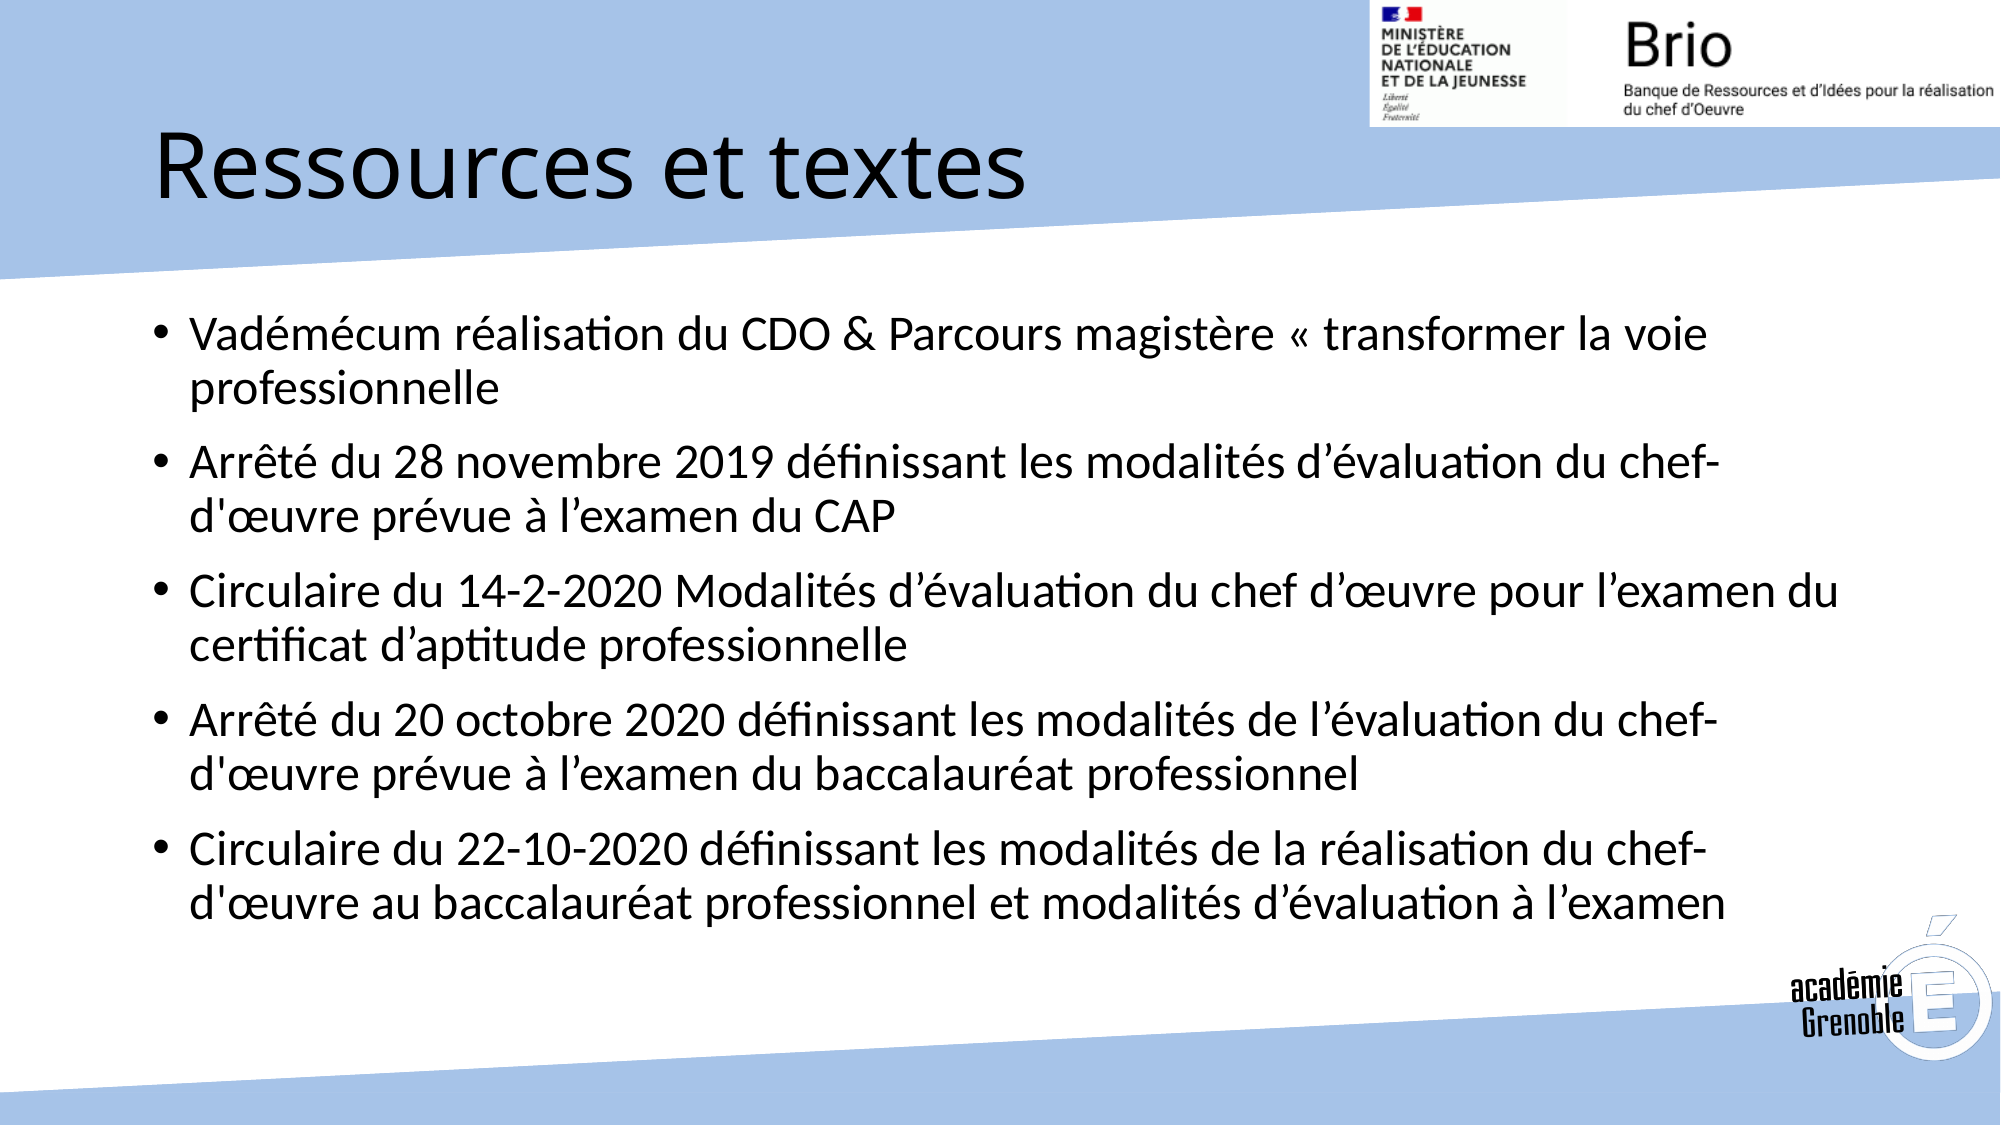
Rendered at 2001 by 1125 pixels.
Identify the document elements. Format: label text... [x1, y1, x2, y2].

list Vadémécum réalisation du CDO & Parcours magistère « transformer la voie professionnelle Arrêté du 28 novembre 2019 définissant les modalités d’évaluation du chef-d'œuvre prévue à l’examen du CAP Circulaire du 14-2-2020 Modalités d’évaluation du chef d’œuvre pour l’examen du certificat d’aptitude professionnelle Arrêté du 20 octobre 2020 définissant les modalités de l’évaluation du chef-d'œuvre prévue à l’examen du baccalauréat professionnel Circulaire du 22-10-2020 définissant les modalités de la réalisation du chef-d'œuvre au baccalauréat professionnel et modalités d’évaluation à l’examen [137, 299, 1863, 1014]
title Ressources et textes [137, 59, 1863, 278]
picture [1788, 910, 2000, 1071]
picture [1369, 0, 2000, 127]
